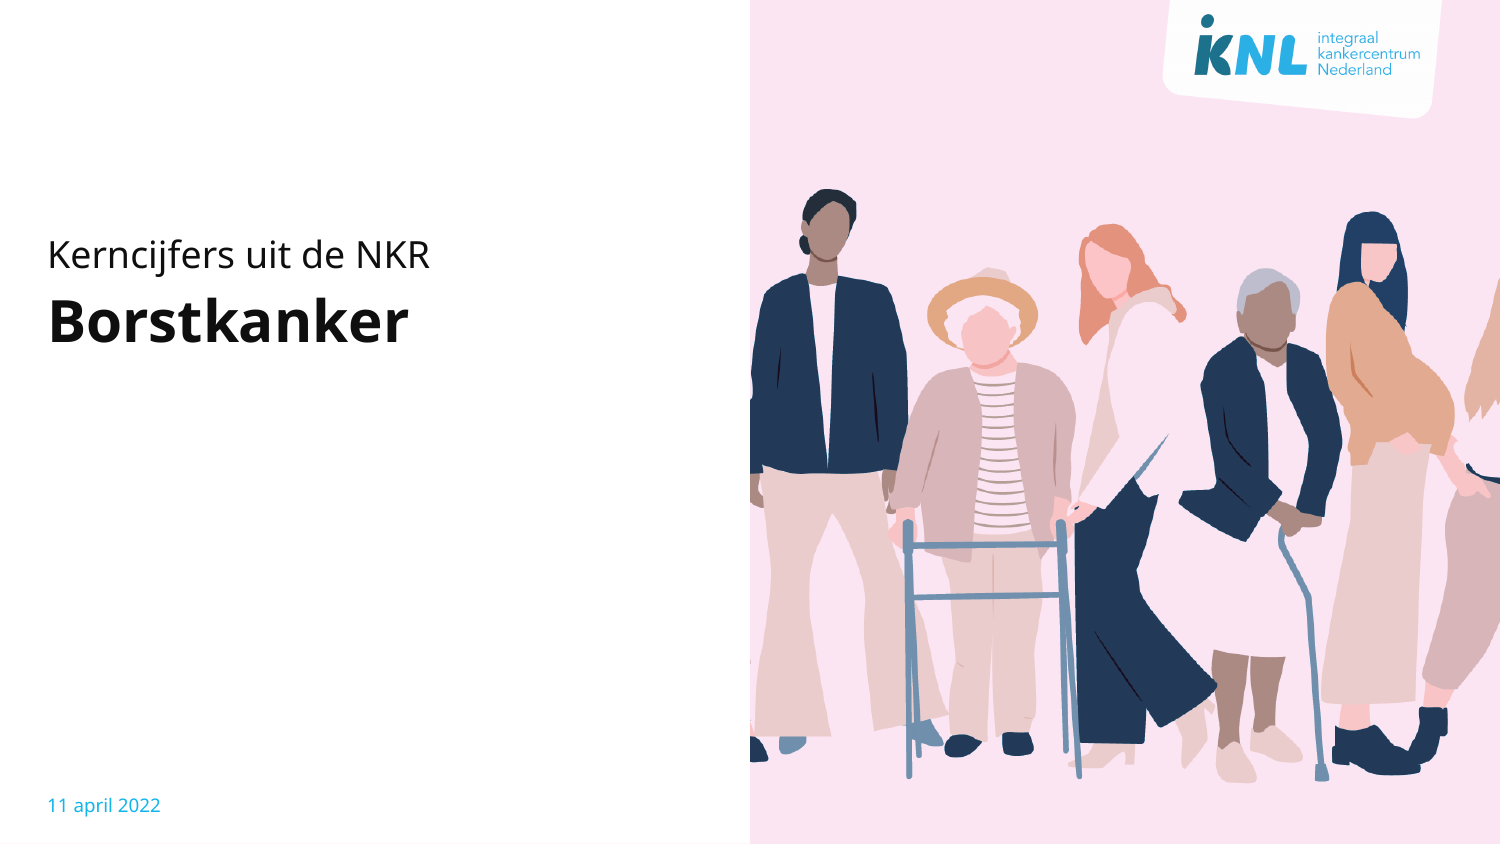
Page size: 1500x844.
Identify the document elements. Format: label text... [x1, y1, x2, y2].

picture [750, 0, 1500, 844]
title Borstkanker [47, 284, 703, 579]
list 11 april 2022 [47, 782, 703, 819]
subtitle Kerncijfers uit de NKR [47, 72, 703, 276]
